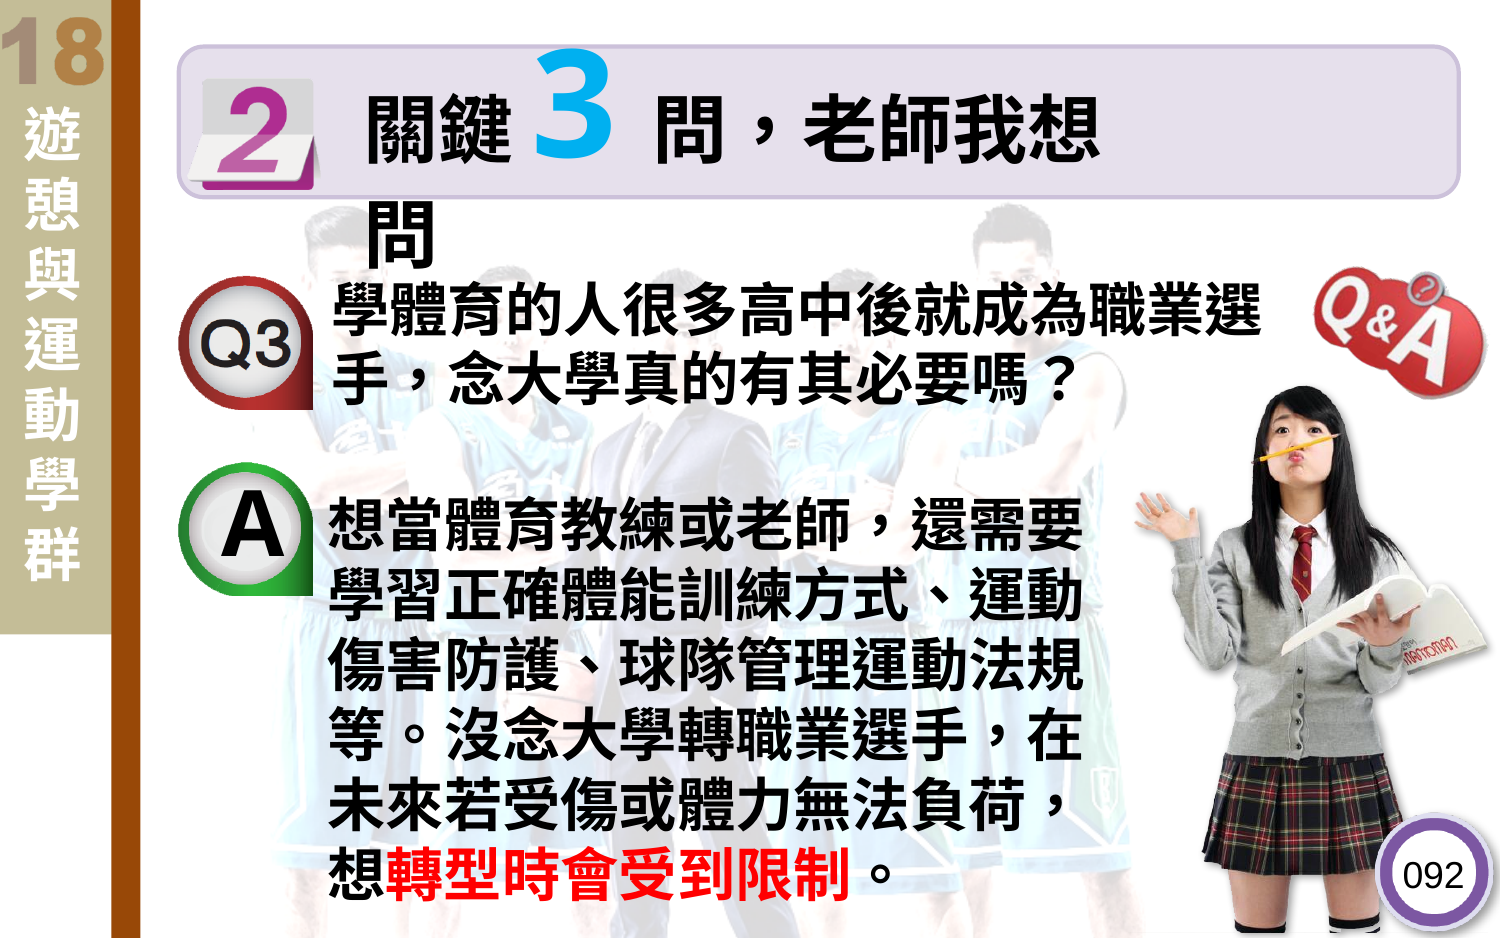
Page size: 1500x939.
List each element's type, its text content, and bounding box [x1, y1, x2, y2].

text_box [178, 456, 314, 596]
text_box 關鍵3問，老師我想問 [348, 0, 1140, 142]
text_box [0, 0, 141, 938]
text_box 學體育的人很多高中後就成為職業選手，念大學真的有其必要嗎？ [1228, 265, 1307, 350]
text_box [1140, 44, 1461, 200]
picture [178, 78, 1500, 938]
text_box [1365, 802, 1500, 938]
text_box [176, 44, 348, 177]
